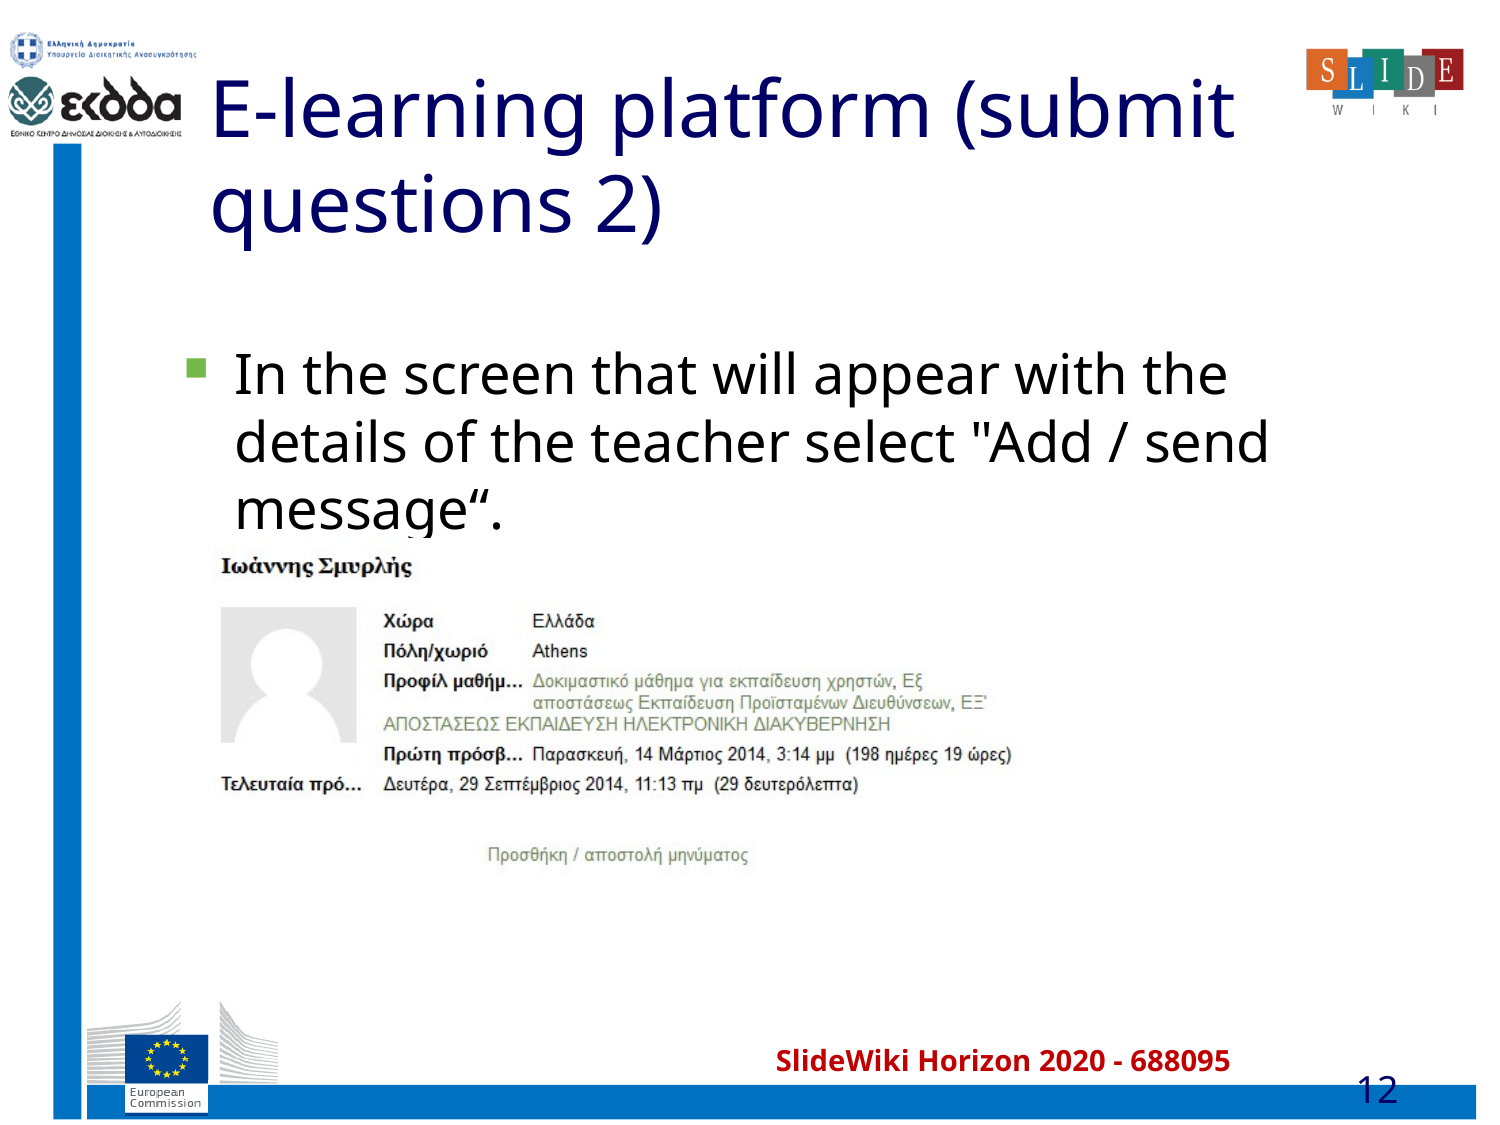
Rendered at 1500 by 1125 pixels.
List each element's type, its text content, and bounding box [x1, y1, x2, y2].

title E-learning platform (submit questions 2) [194, 66, 1317, 256]
picture [1293, 34, 1474, 132]
picture [87, 1001, 278, 1116]
list In the screen that will appear with the details of the teacher select "Add / send message“. [168, 331, 1351, 929]
slide_number 12 [1340, 1058, 1456, 1125]
picture [212, 538, 1022, 896]
picture [0, 29, 204, 143]
